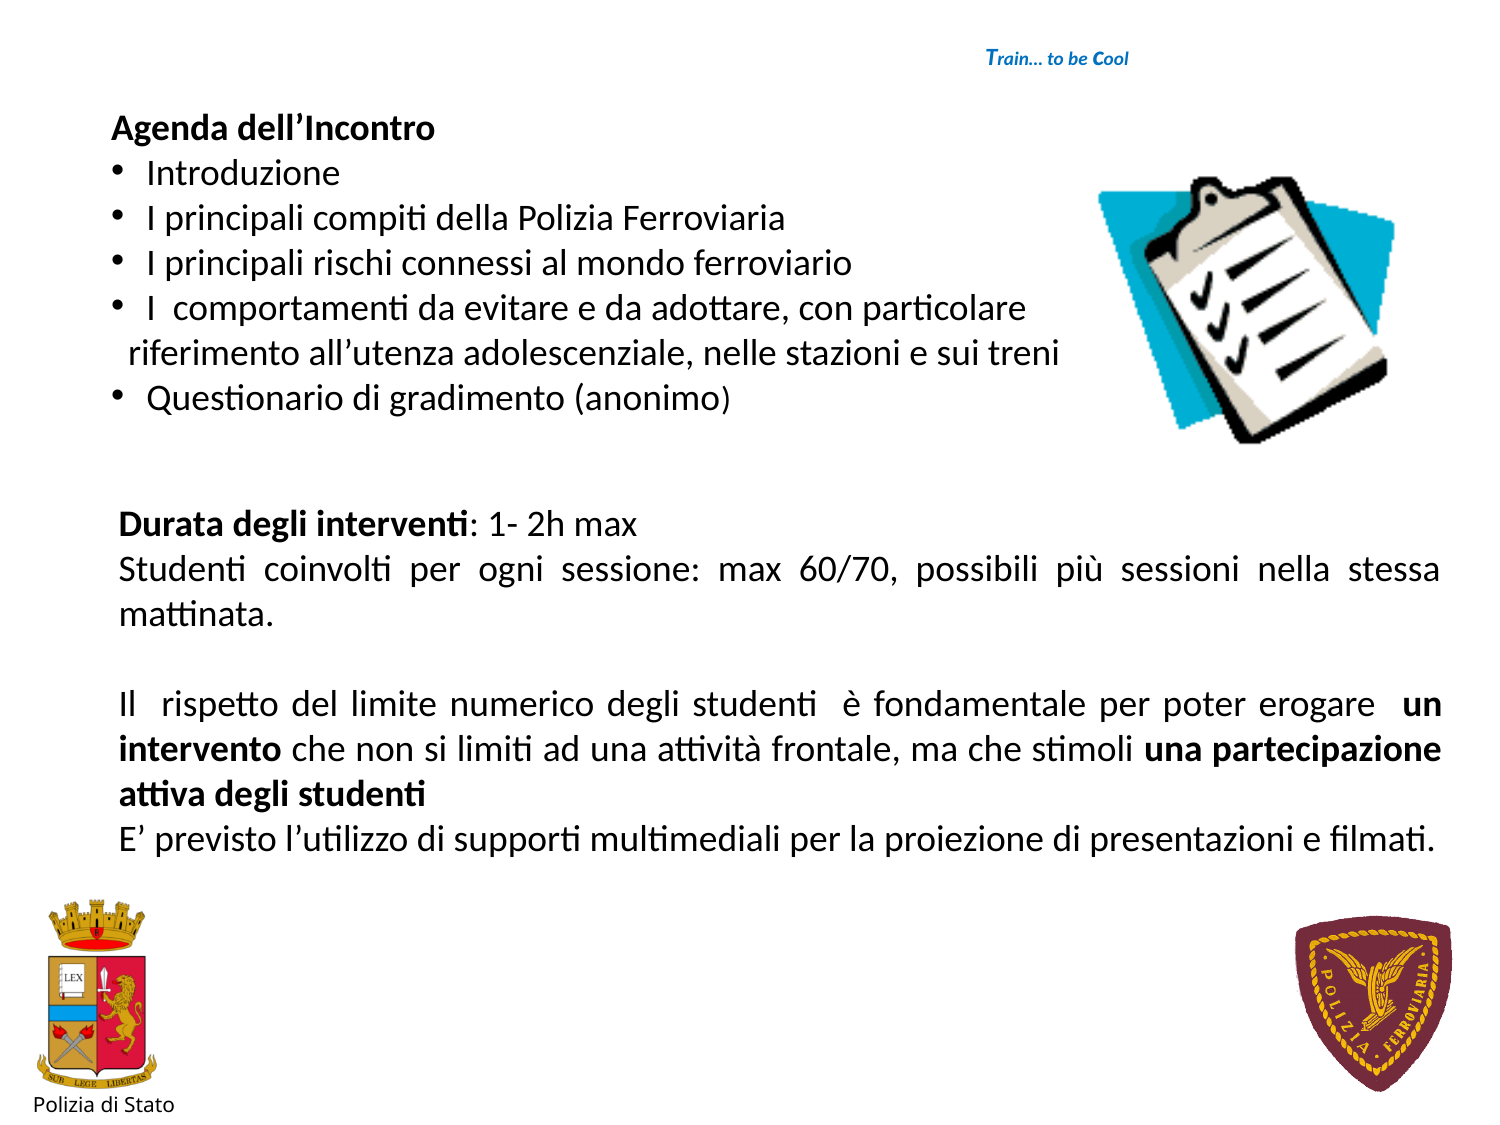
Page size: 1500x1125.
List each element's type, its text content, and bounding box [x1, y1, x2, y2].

picture [32, 899, 160, 1090]
text_box Durata degli interventi: 1- 2h max Studenti coinvolti per ogni sessione: max 60/70, possibili più sessioni nella stessa mattinata. Il rispetto del limite numerico degli studenti è fondamentale per poter erogare un intervento che non si limiti ad una attività frontale, ma che stimoli una partecipazione attiva degli studenti E’ previsto l’utilizzo di supporti multimediali per la proiezione di presentazioni e filmati. [103, 491, 1457, 912]
title Train… to be cool [785, 0, 1329, 103]
picture [1092, 162, 1407, 454]
text_box Agenda dell’Incontro Introduzione I principali compiti della Polizia Ferroviaria I principali rischi connessi al mondo ferroviario I comportamenti da evitare e da adottare, con particolare riferimento all’utenza adolescenziale, nelle stazioni e sui treni Questionario di gradimento (anonimo) [96, 95, 1105, 465]
text_box Polizia di Stato [18, 1084, 190, 1125]
picture [1293, 915, 1458, 1097]
